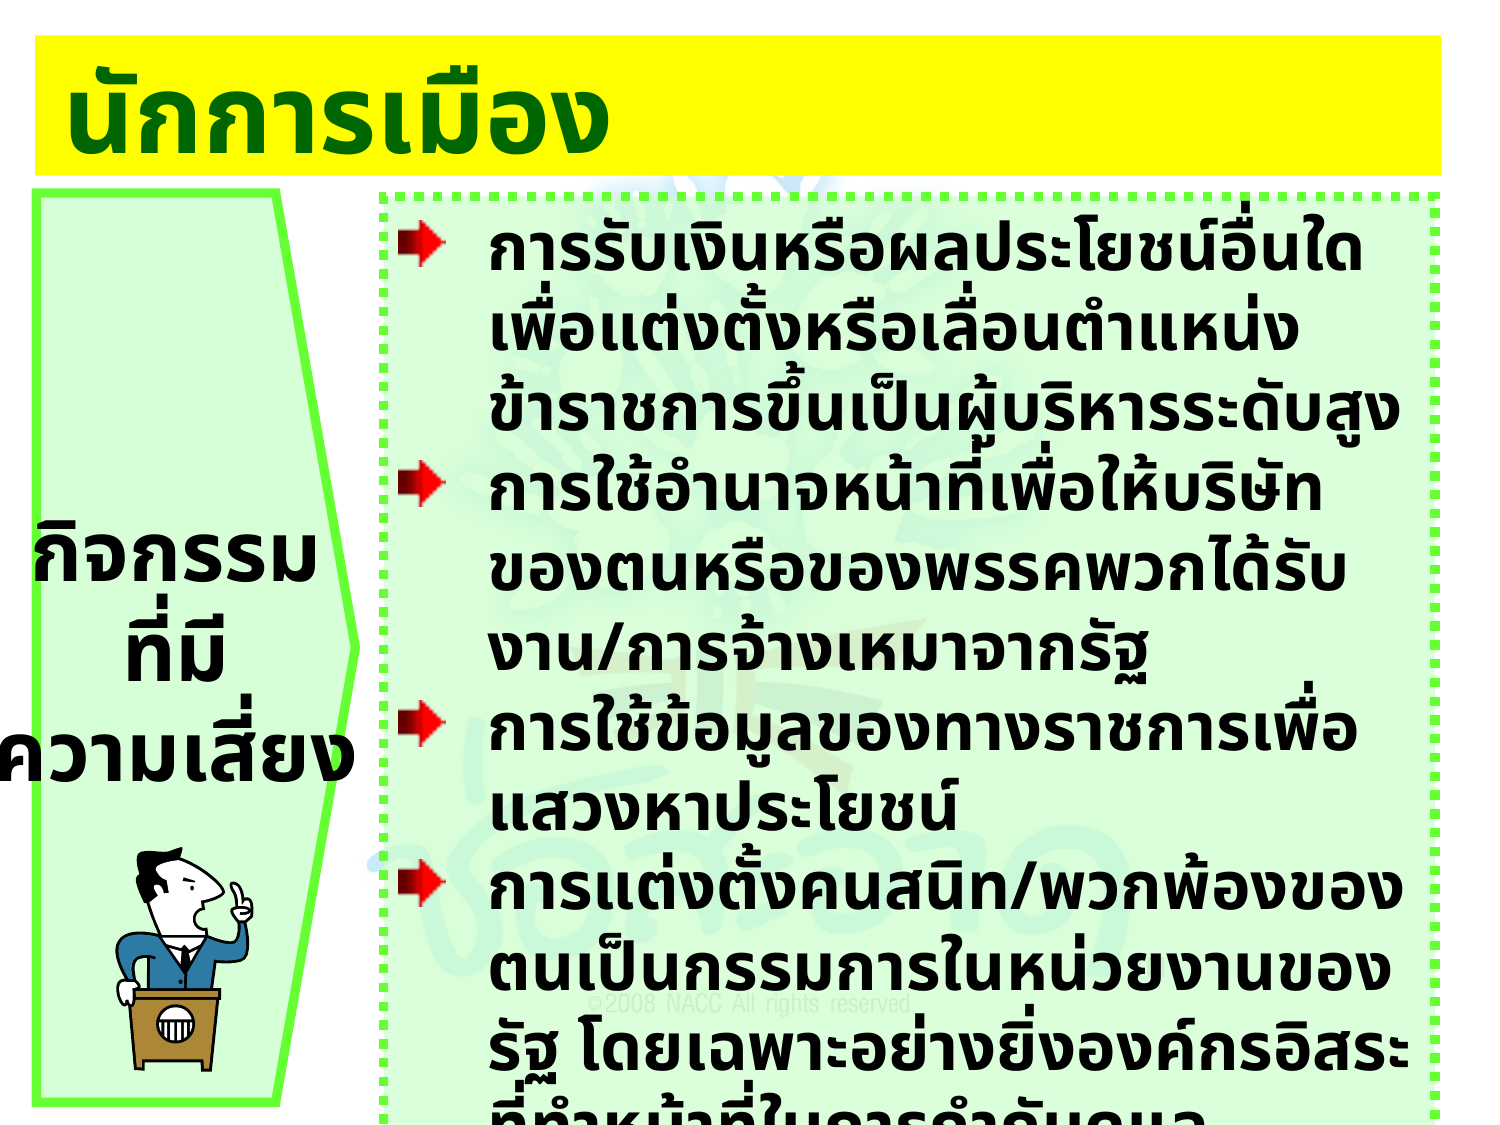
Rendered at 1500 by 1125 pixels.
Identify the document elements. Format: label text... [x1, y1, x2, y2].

text_box กิจกรรม ที่มี ความเสี่ยง [36, 192, 356, 1103]
picture [398, 460, 446, 507]
picture [398, 859, 446, 907]
picture [398, 700, 446, 747]
text_box การรับเงินหรือผลประโยชน์อื่นใด เพื่อแต่งตั้งหรือเลื่อนตำแหน่งข้าราชการขึ้นเป็นผู้บริหารระดับสูง การใช้อำนาจหน้าที่เพื่อให้บริษัทของตนหรือของพรรคพวกได้รับงาน/การจ้างเหมาจากรัฐ การใช้ข้อมูลของทางราชการเพื่อแสวงหาประโยชน์ การแต่งตั้งคนสนิท/พวกพ้องของตนเป็นกรรมการในหน่วยงานของรัฐ โดยเฉพาะอย่างยิ่งองค์กรอิสระที่ทำหน้าที่ในการกำกับดูแล (Regulartors) สัญญาหรือสัมปทานของรัฐ [383, 196, 1436, 1125]
text_box [105, 848, 261, 1084]
title นักการเมือง [35, 35, 1442, 176]
picture [398, 220, 446, 267]
picture [111, 845, 255, 1072]
